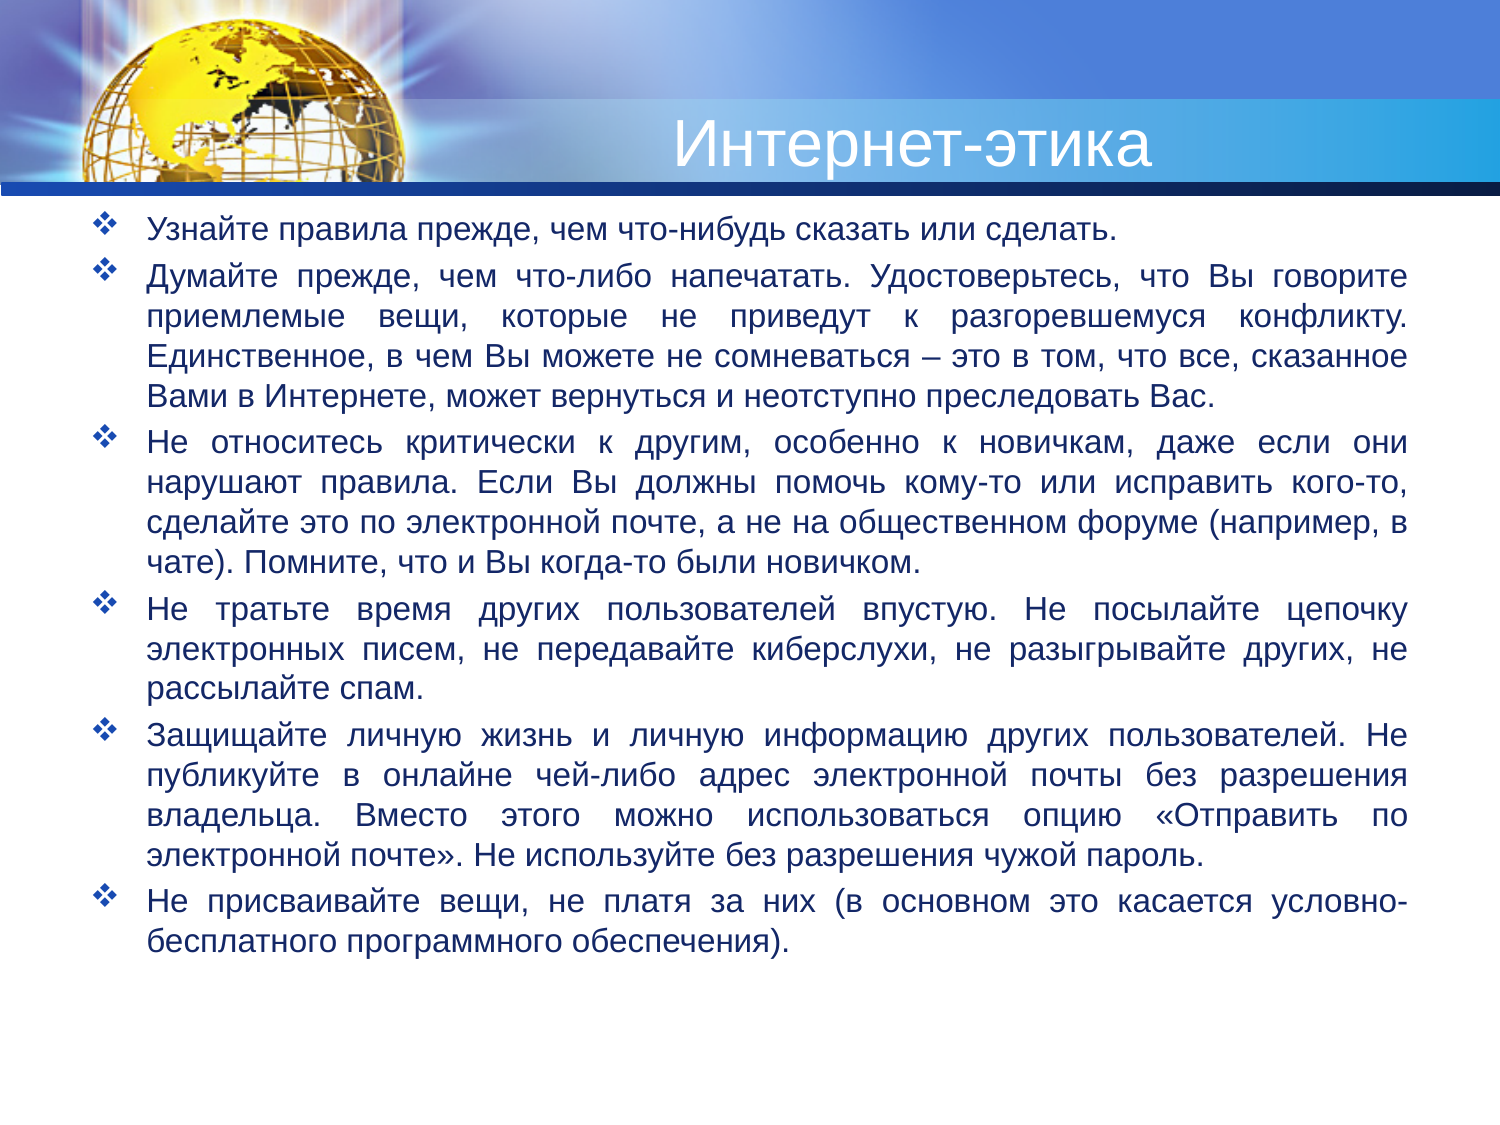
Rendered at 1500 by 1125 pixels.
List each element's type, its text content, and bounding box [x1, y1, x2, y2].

title Общие правила безопасности при работе в Интернете: [298, 99, 412, 183]
list Узнайте правила прежде, чем что-нибудь сказать или сделать. Думайте прежде, чем что-либо напечатать. Удостоверьтесь, что Вы говорите приемлемые вещи, которые не приведут к разгоревшемуся конфликту. Единственное, в чем Вы можете не сомневаться – это в том, что все, сказанное Вами в Интернете, может вернуться и неотступно преследовать Вас. Не относитесь критически к другим, особенно к новичкам, даже если они нарушают правила. Если Вы должны помочь кому-то или исправить кого-то, сделайте это по электронной почте, а не на общественном форуме (например, в чате). Помните, что и Вы когда-то были новичком. Не тратьте время других пользователей впустую. Не посылайте цепочку электронных писем, не передавайте киберслухи, не разыгрывайте других, не рассылайте спам. Защищайте личную жизнь и личную информацию других пользователей. Не публикуйте в онлайне чей-либо адрес электронной почты без разрешения владельца. Вместо этого можно использоваться опцию «Отправить по электронной почте». Не используйте без разрешения чужой пароль. Не присваивайте вещи, не платя за них (в основном это касается условно-бесплатного программного обеспечения). [74, 199, 1426, 1038]
title Интернет-этика [399, 99, 1426, 181]
picture [0, 0, 1500, 185]
